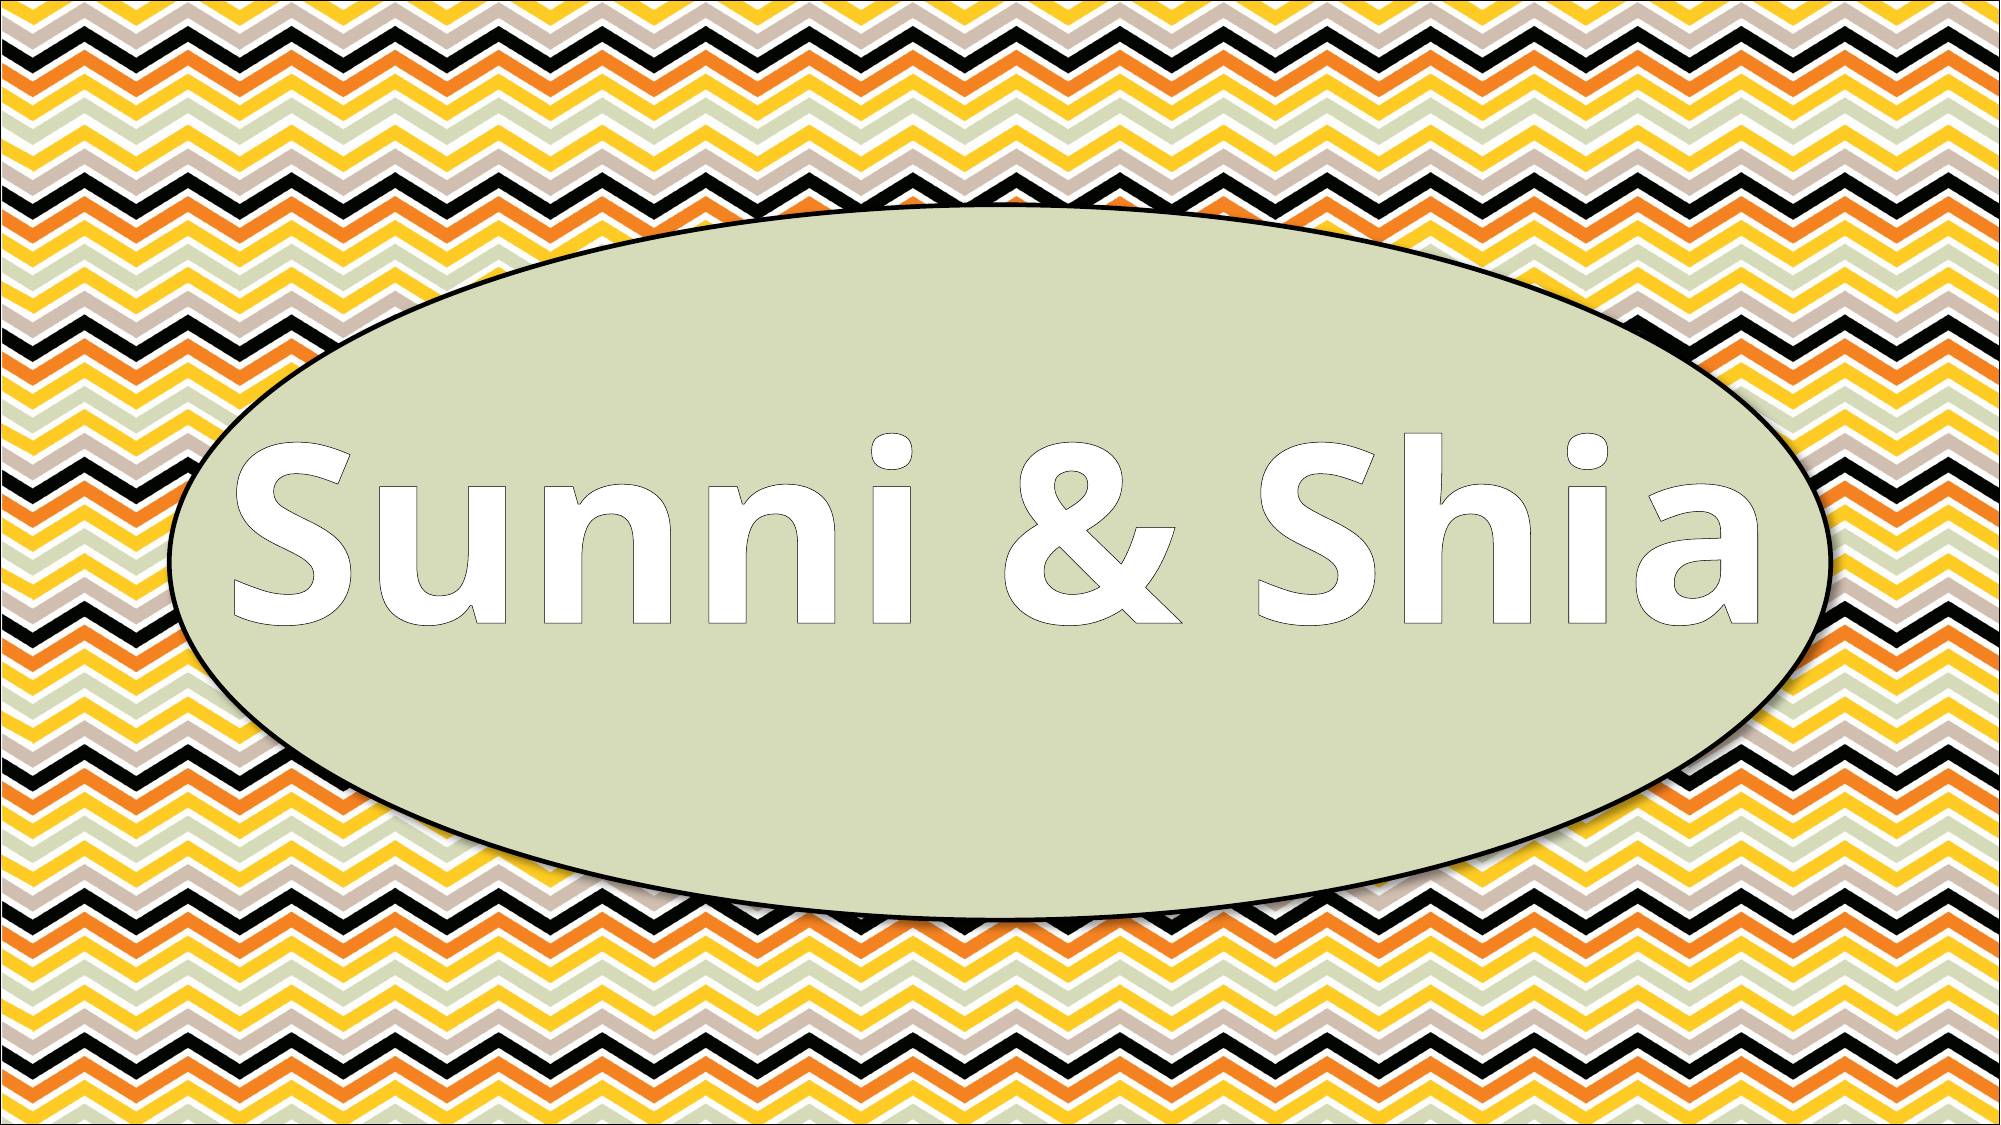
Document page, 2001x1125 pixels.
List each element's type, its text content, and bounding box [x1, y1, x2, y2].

text_box [305, 203, 1695, 365]
text_box [0, 0, 2000, 1125]
text_box [1792, 452, 1832, 673]
text_box [168, 452, 208, 673]
text_box Sunni & Shia [208, 365, 1792, 681]
text_box [214, 681, 1786, 922]
